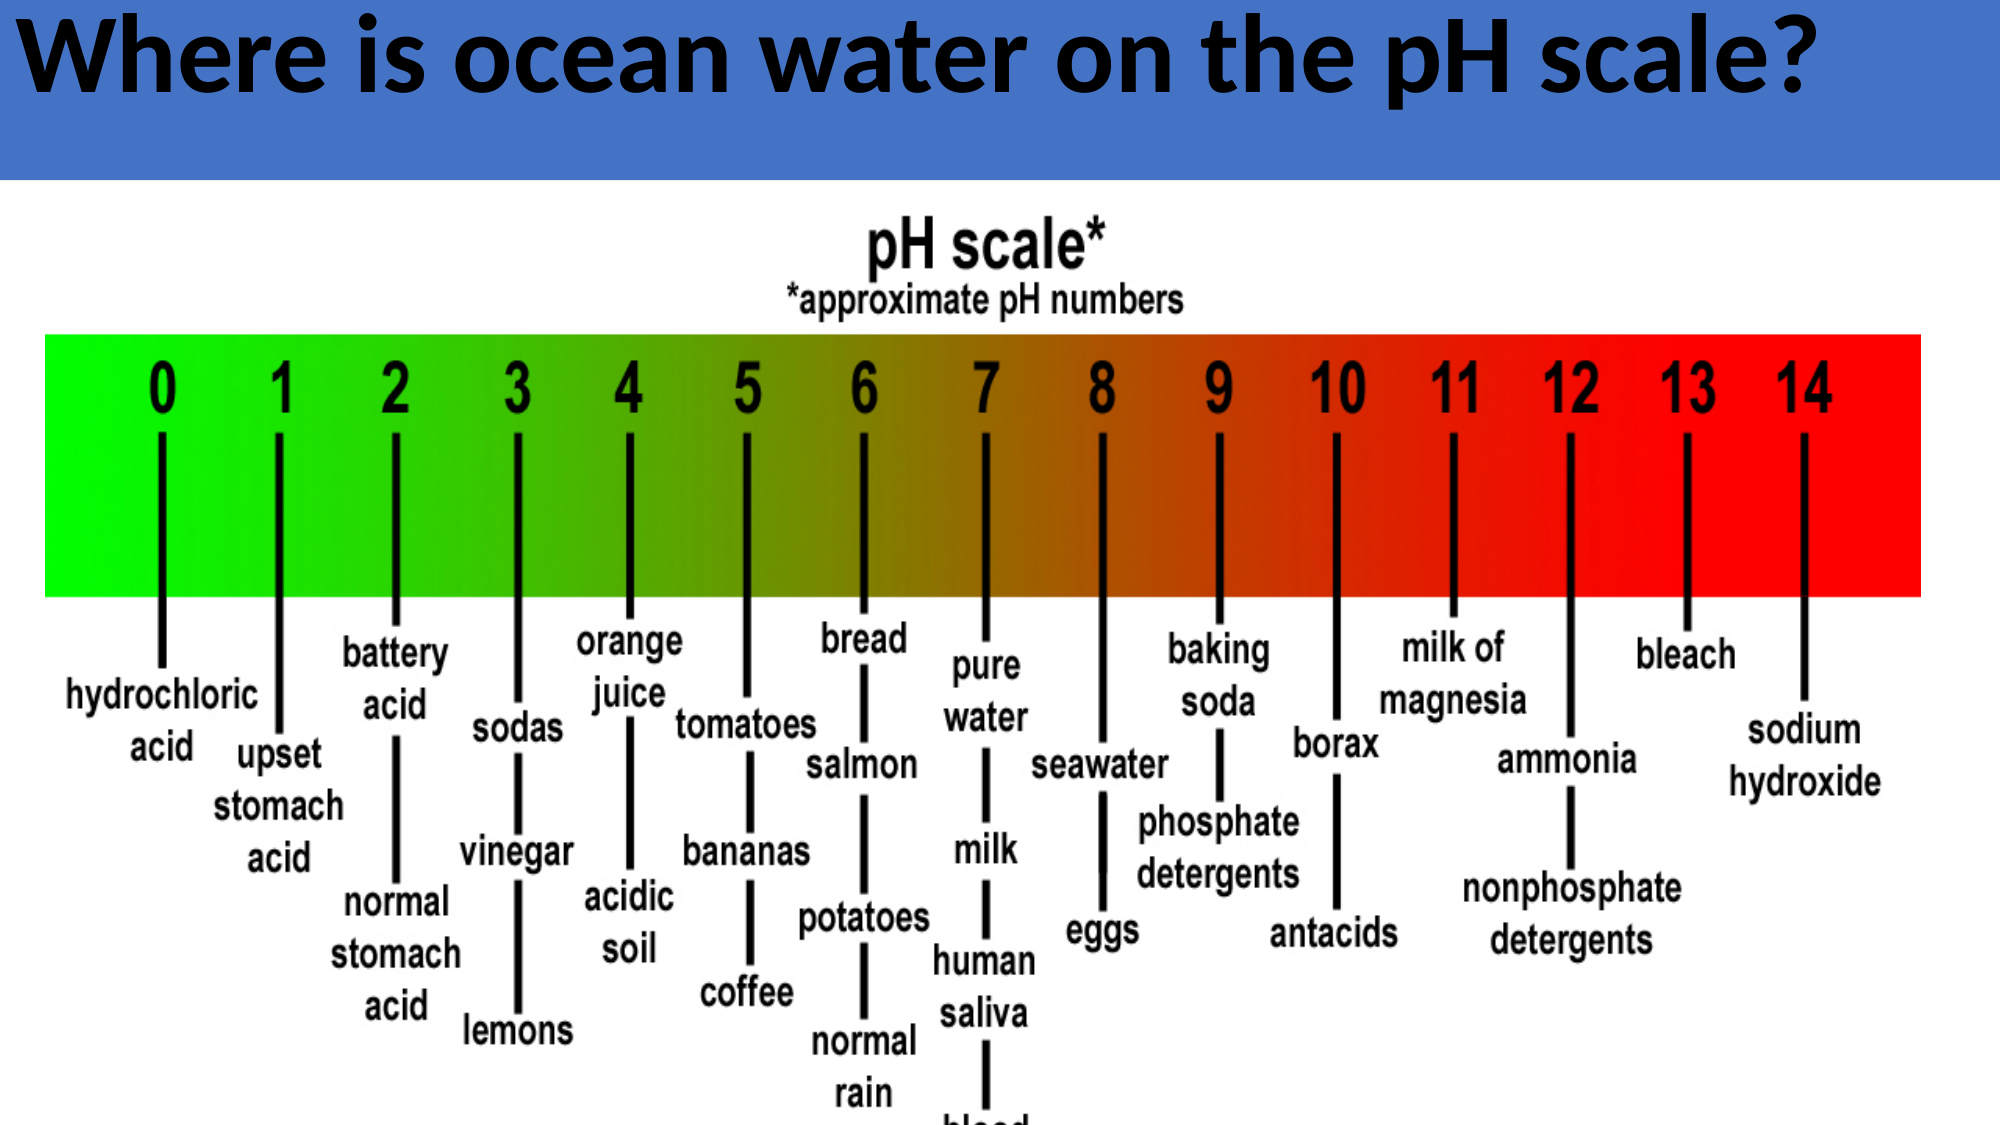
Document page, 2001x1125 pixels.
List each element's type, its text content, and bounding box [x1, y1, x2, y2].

picture [45, 152, 1921, 1125]
title Where is ocean water on the pH scale? [0, 0, 2000, 181]
